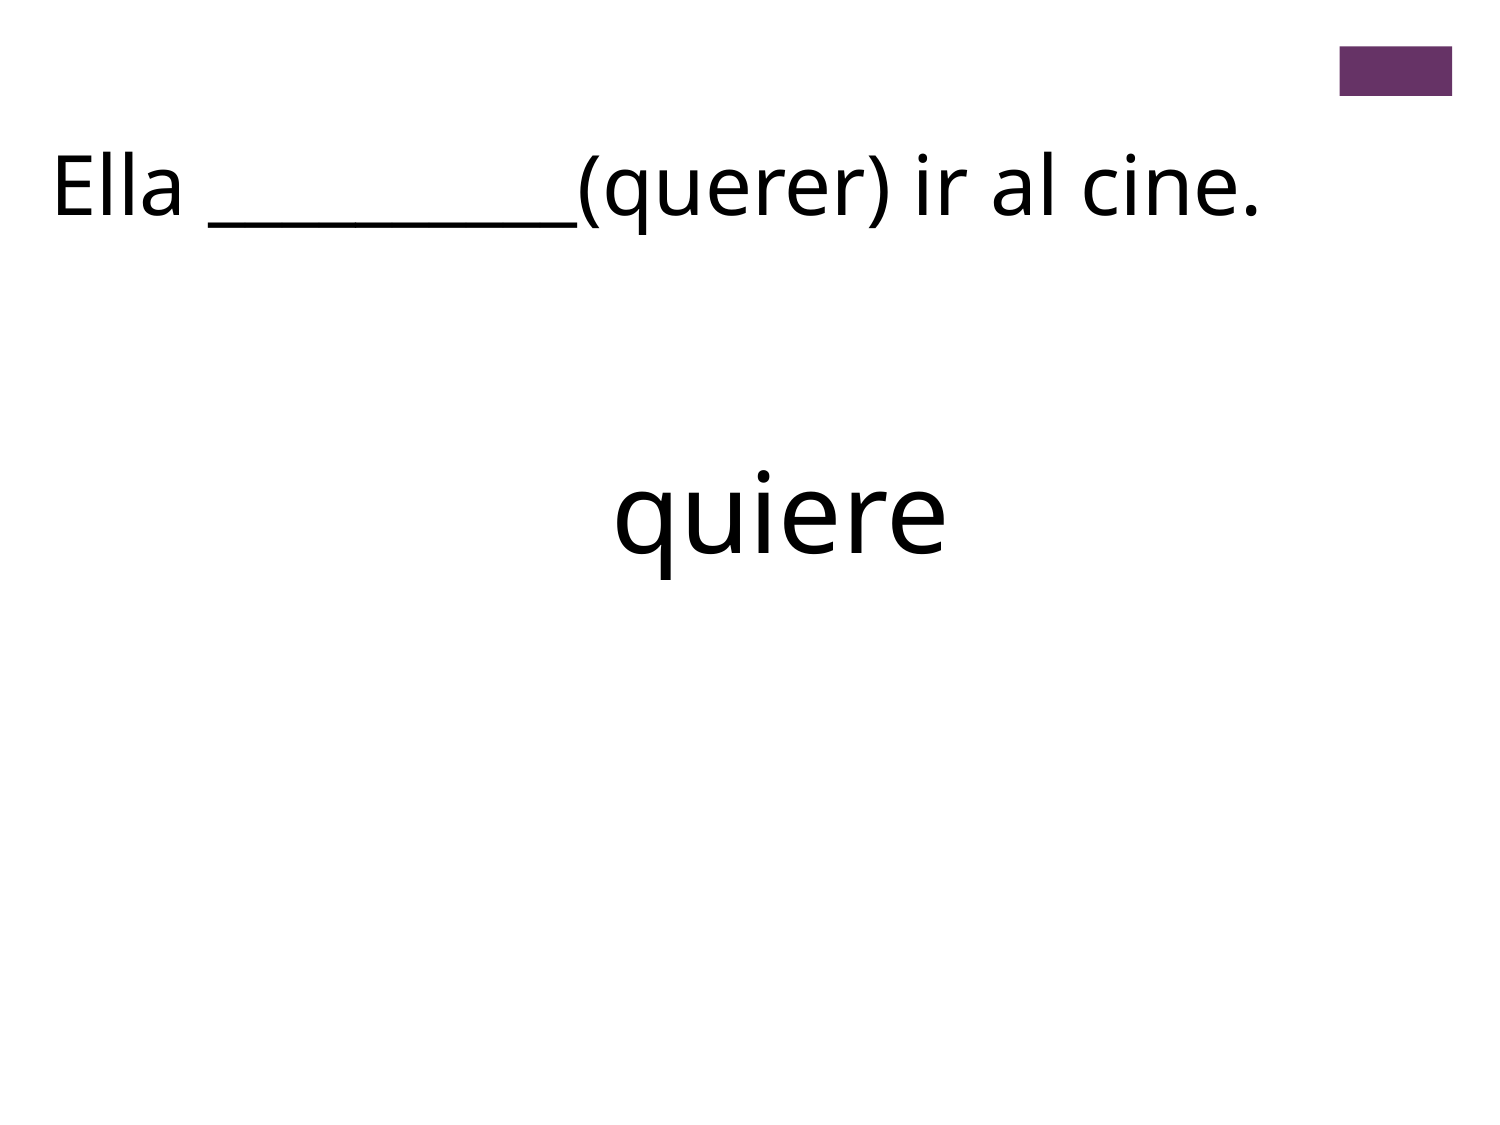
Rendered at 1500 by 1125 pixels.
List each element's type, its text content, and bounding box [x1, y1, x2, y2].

text_box quiere [230, 433, 1331, 583]
text_box Ella __________(querer) ir al cine. [36, 125, 1450, 240]
